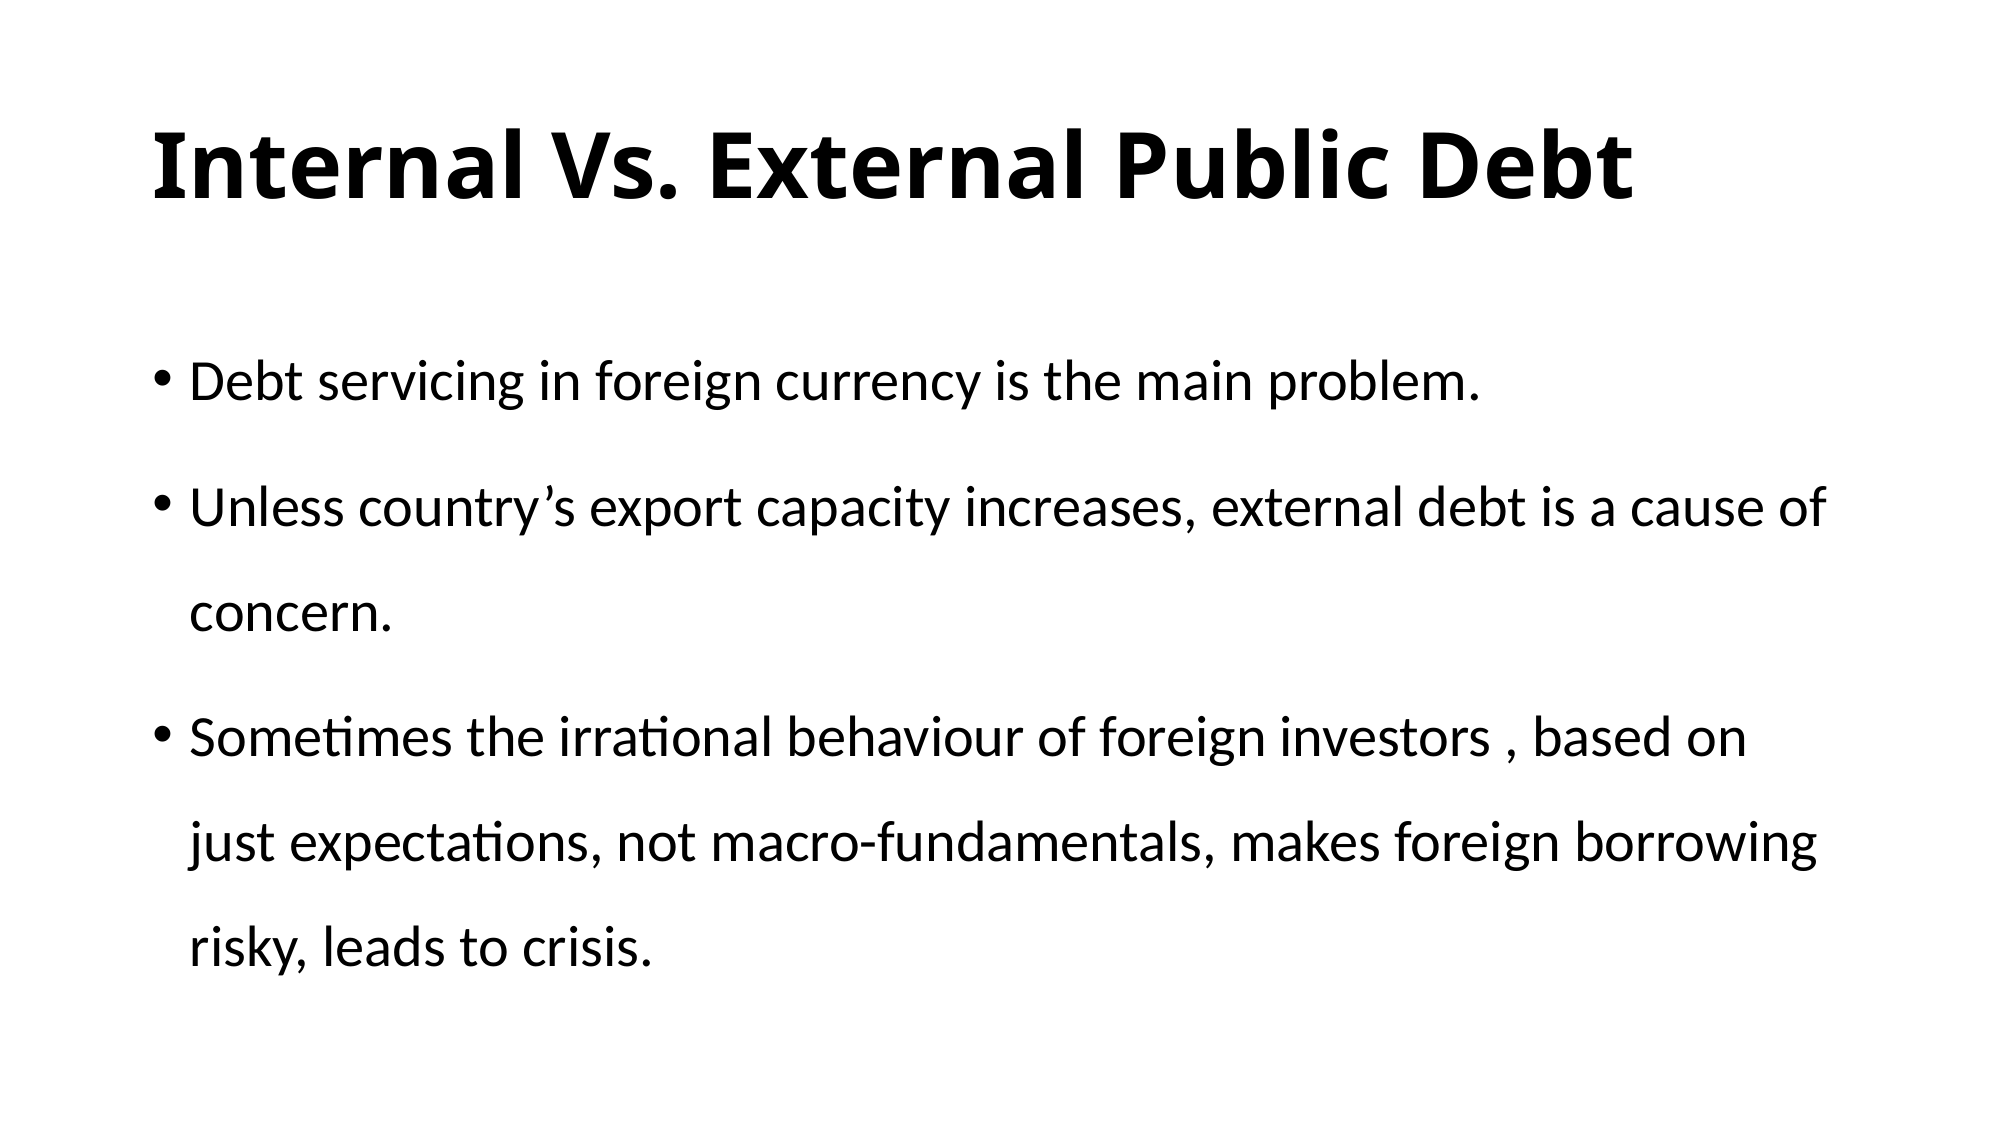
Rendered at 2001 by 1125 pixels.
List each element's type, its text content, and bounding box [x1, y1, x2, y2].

list Debt servicing in foreign currency is the main problem. Unless country’s export capacity increases, external debt is a cause of concern. Sometimes the irrational behaviour of foreign investors , based on just expectations, not macro-fundamentals, makes foreign borrowing risky, leads to crisis. [137, 299, 1863, 1014]
title Internal Vs. External Public Debt [137, 59, 1863, 278]
